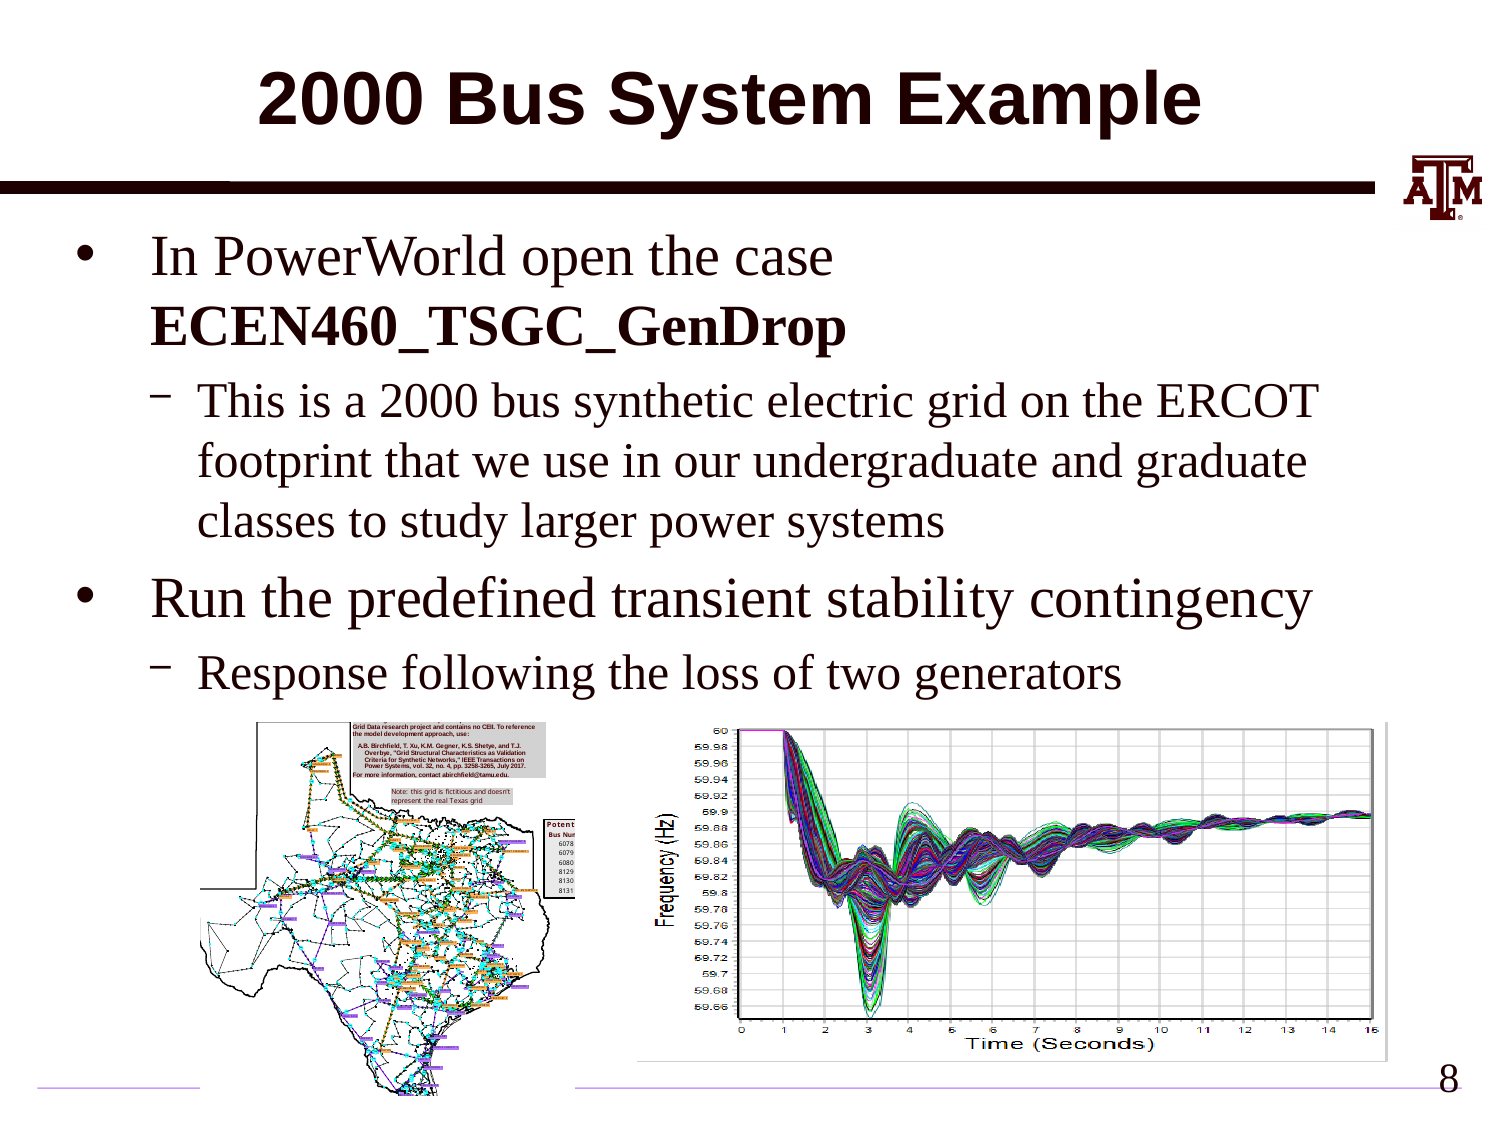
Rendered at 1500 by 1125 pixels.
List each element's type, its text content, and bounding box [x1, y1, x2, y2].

picture [1392, 137, 1493, 238]
list In PowerWorld open the case ECEN460_TSGC_GenDrop This is a 2000 bus synthetic electric grid on the ERCOT footprint that we use in our undergraduate and graduate classes to study larger power systems Run the predefined transient stability contingency Response following the loss of two generators [59, 209, 1476, 701]
title 2000 Bus System Example [74, 12, 1388, 188]
picture [637, 722, 1388, 1062]
picture [199, 722, 576, 1097]
